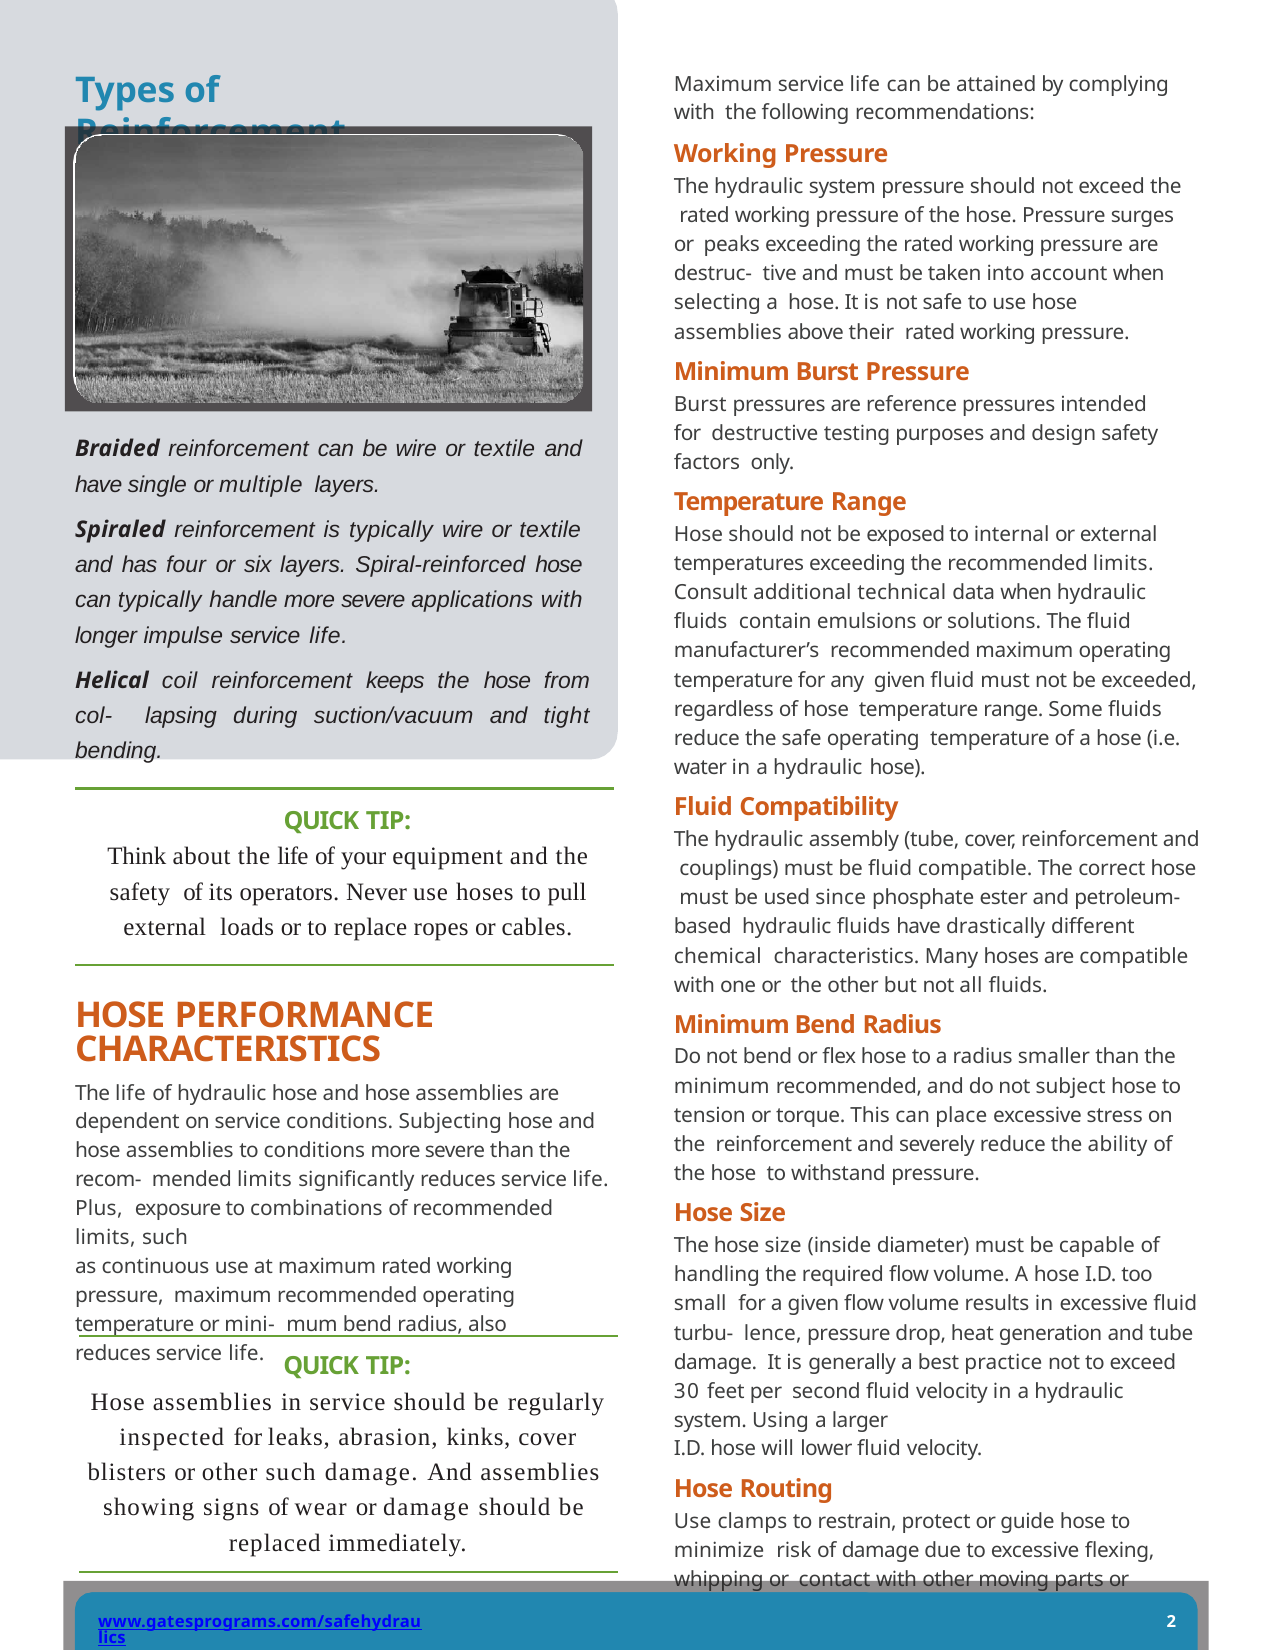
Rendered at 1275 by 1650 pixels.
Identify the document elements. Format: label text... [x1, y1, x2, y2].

text_box QUICK TIP: Think about the life of your equipment and the safety of its operators. Never use hoses to pull external loads or to replace ropes or cables. [74, 804, 621, 941]
text_box 2 [1162, 1609, 1180, 1631]
text_box HOSE PERFORMANCE CHARACTERISTICS The life of hydraulic hose and hose assemblies are dependent on service conditions. Subjecting hose and hose assemblies to conditions more severe than the recom- mended limits significantly reduces service life. Plus, exposure to combinations of recommended limits, such as continuous use at maximum rated working pressure, maximum recommended operating temperature or mini- mum bend radius, also reduces service life. [72, 1001, 614, 1365]
text_box [0, 0, 618, 760]
text_box [75, 1592, 1198, 1650]
text_box Maximum service life can be attained by complying with the following recommendations: Working Pressure The hydraulic system pressure should not exceed the rated working pressure of the hose. Pressure surges or peaks exceeding the rated working pressure are destruc- tive and must be taken into account when selecting a hose. It is not safe to use hose assemblies above their rated working pressure. Minimum Burst Pressure Burst pressures are reference pressures intended for destructive testing purposes and design safety factors only. Temperature Range Hose should not be exposed to internal or external temperatures exceeding the recommended limits. Consult additional technical data when hydraulic fluids contain emulsions or solutions. The fluid manufacturer’s recommended maximum operating temperature for any given fluid must not be exceeded, regardless of hose temperature range. Some fluids reduce the safe operating temperature of a hose (i.e. water in a hydraulic hose). Fluid Compatibility The hydraulic assembly (tube, cover, reinforcement and couplings) must be fluid compatible. The correct hose must be used since phosphate ester and petroleum-based hydraulic fluids have drastically different chemical characteristics. Many hoses are compatible with one or the other but not all fluids. Minimum Bend Radius Do not bend or flex hose to a radius smaller than the minimum recommended, and do not subject hose to tension or torque. This can place excessive stress on the reinforcement and severely reduce the ability of the hose to withstand pressure. Hose Size The hose size (inside diameter) must be capable of handling the required flow volume. A hose I.D. too small for a given flow volume results in excessive fluid turbu- lence, pressure drop, heat generation and tube damage. It is generally a best practice not to exceed 30 feet per second fluid velocity in a hydraulic system. Using a larger I.D. hose will lower fluid velocity. Hose Routing Use clamps to restrain, protect or guide hose to minimize risk of damage due to excessive flexing, whipping or contact with other moving parts or corrosives. Determine hose lengths and configurations that will result in proper [671, 66, 1201, 1580]
text_box Types of Reinforcement [72, 66, 475, 126]
text_box www.gatesprograms.com/safehydraulics [95, 1609, 424, 1634]
text_box [64, 126, 593, 412]
text_box QUICK TIP: Hose assemblies in service should be regularly inspected for leaks, abrasion, kinks, cover blisters or other such damage. And assemblies showing signs of wear or damage should be replaced immediately. [85, 1349, 610, 1557]
text_box Braided reinforcement can be wire or textile and have single or multiple layers. Spiraled reinforcement is typically wire or textile and has four or six layers. Spiral-reinforced hose can typically handle more severe applications with longer impulse service life. Helical coil reinforcement keeps the hose from col- lapsing during suction/vacuum and tight bending. [72, 426, 592, 764]
text_box [73, 134, 584, 403]
text_box [63, 1580, 1209, 1650]
